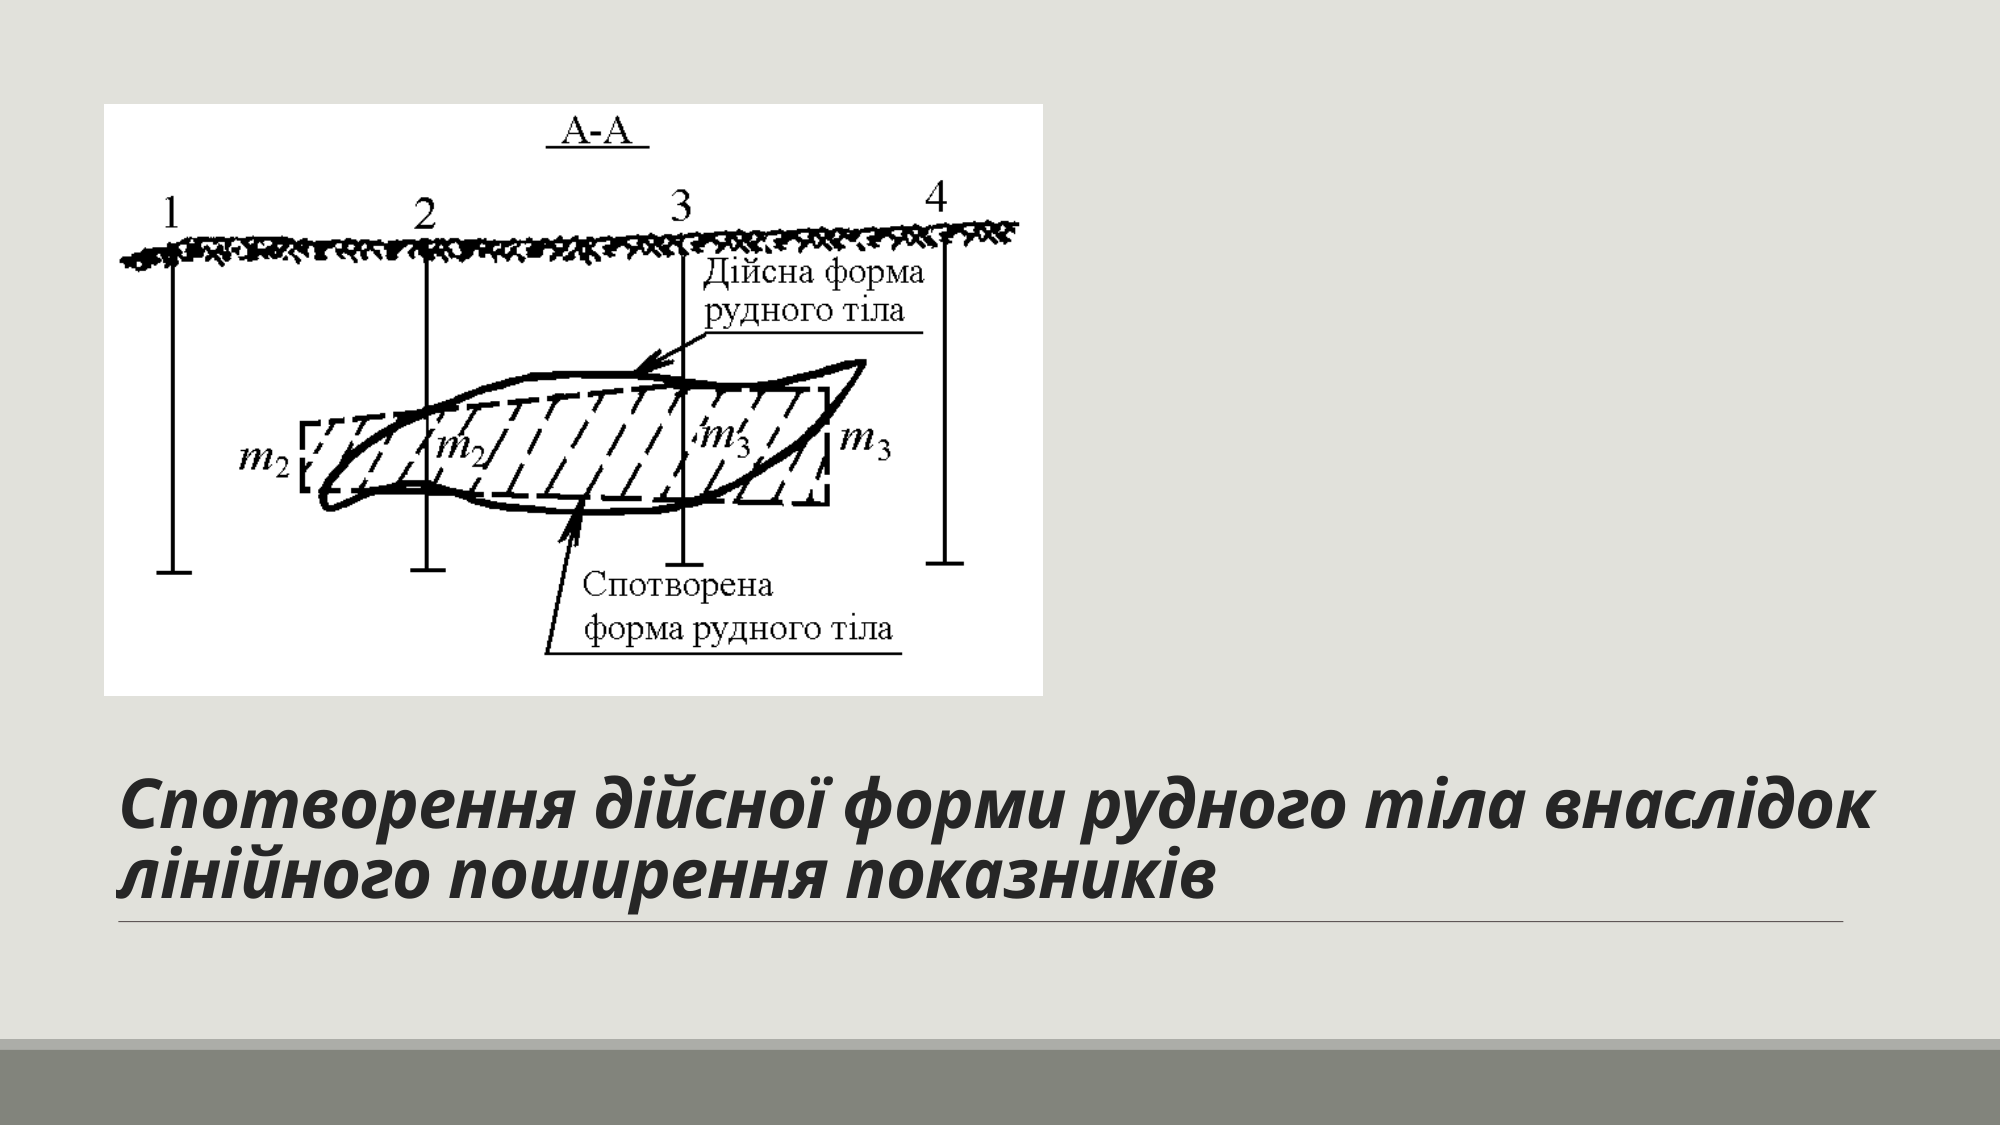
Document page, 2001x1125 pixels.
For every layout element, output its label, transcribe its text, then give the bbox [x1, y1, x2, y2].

text_box [0, 1038, 2000, 1049]
text_box [0, 1049, 2000, 1125]
picture [103, 104, 1043, 697]
text_box [0, 1, 2000, 1038]
title Спотворення дійсної форми рудного тіла внаслідок лінійного поширення показників [103, 746, 1894, 920]
